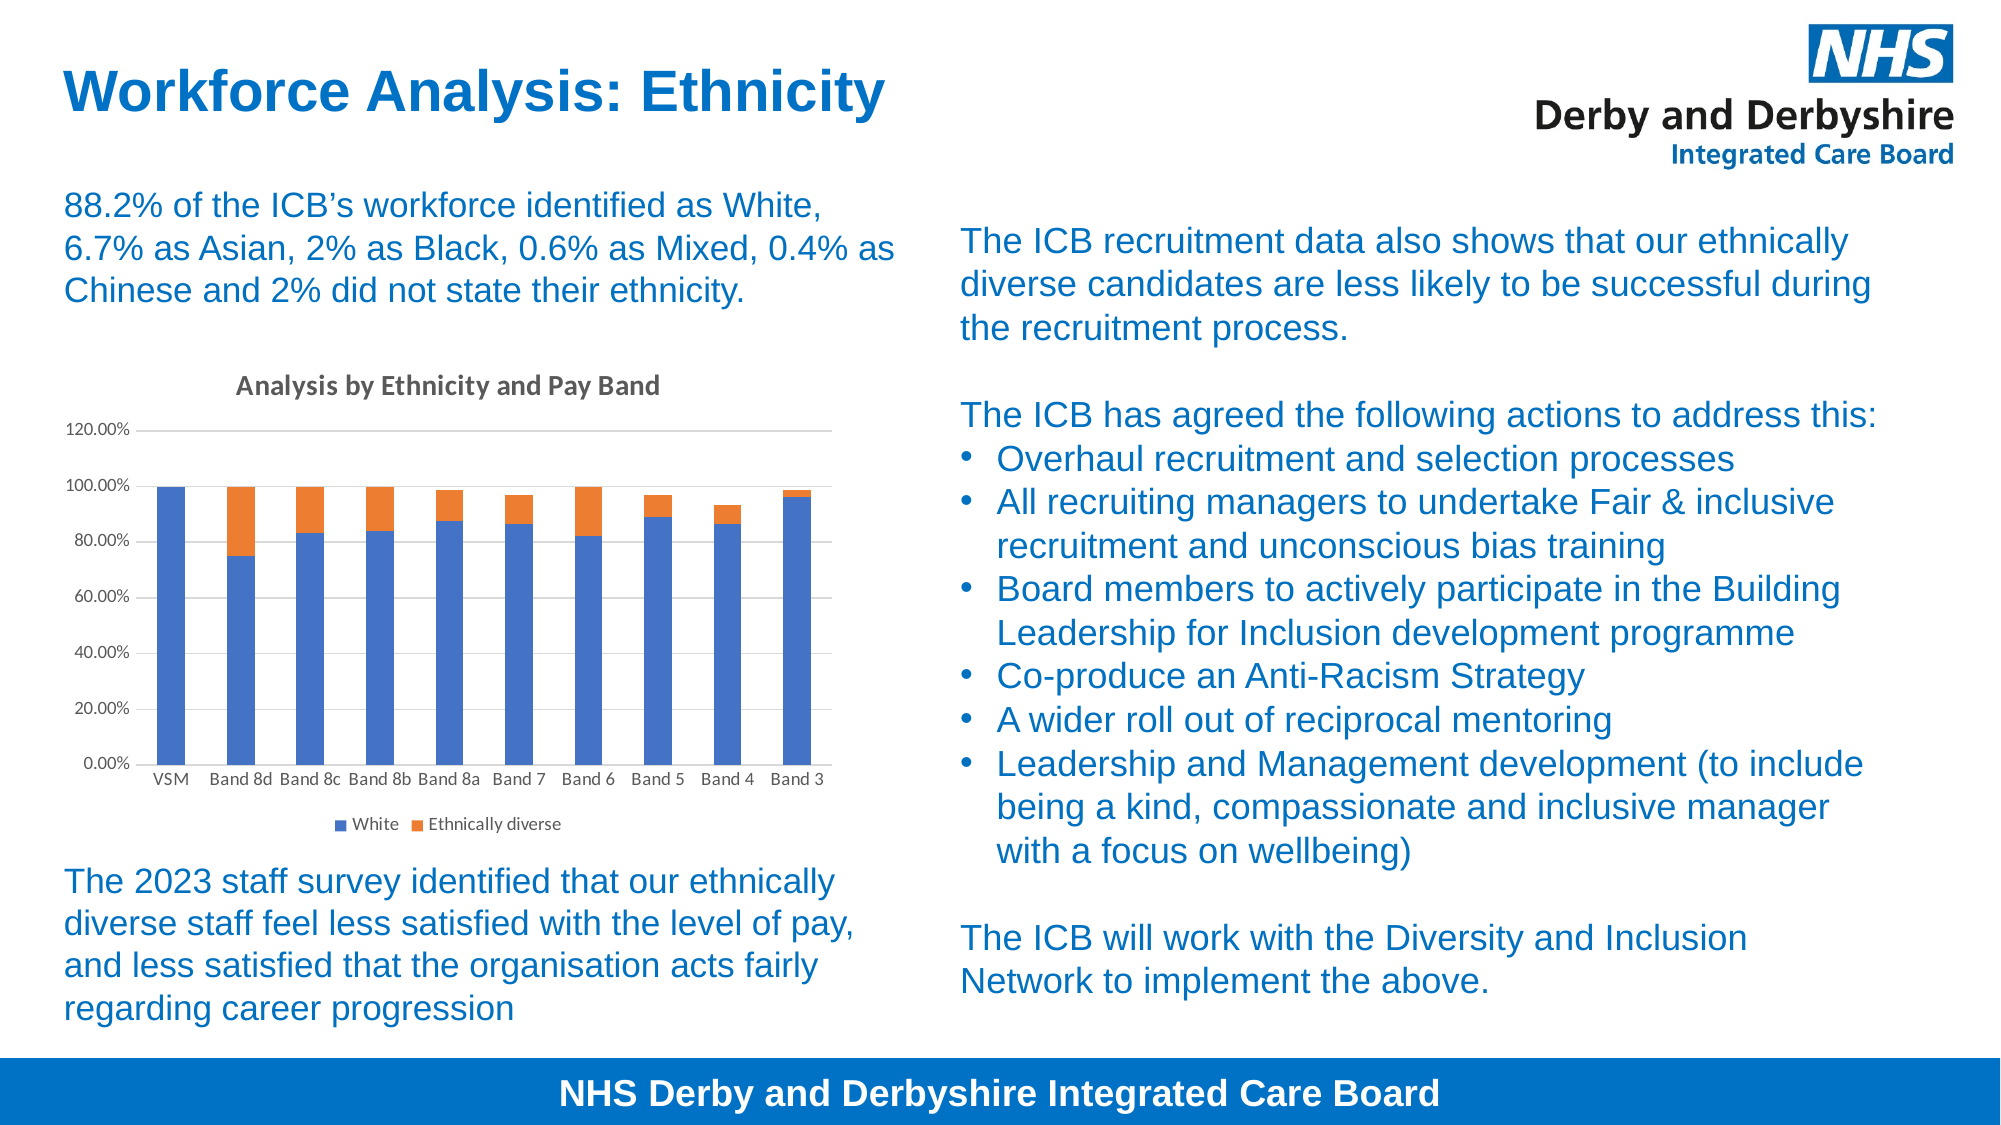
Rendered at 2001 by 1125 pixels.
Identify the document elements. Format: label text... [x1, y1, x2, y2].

chart [48, 346, 848, 842]
text_box NHS Derby and Derbyshire Integrated Care Board [0, 1058, 2000, 1125]
picture [1498, 0, 2000, 210]
title Workforce Analysis: Ethnicity [48, 36, 1498, 149]
list 88.2% of the ICB’s workforce identified as White, 6.7% as Asian, 2% as Black, 0.6% as Mixed, 0.4% as Chinese and 2% did not state their ethnicity. The 2023 staff survey identified that our ethnically diverse staff feel less satisfied with the level of pay, and less satisfied that the organisation acts fairly regarding career progression [48, 175, 1098, 1043]
text_box The ICB recruitment data also shows that our ethnically diverse candidates are less likely to be successful during the recruitment process. The ICB has agreed the following actions to address this: Overhaul recruitment and selection processes All recruiting managers to undertake Fair & inclusive recruitment and unconscious bias training Board members to actively participate in the Building Leadership for Inclusion development programme Co-produce an Anti-Racism Strategy A wider roll out of reciprocal mentoring Leadership and Management development (to include being a kind, compassionate and inclusive manager with a focus on wellbeing) The ICB will work with the Diversity and Inclusion Network to implement the above. [945, 209, 2000, 1050]
